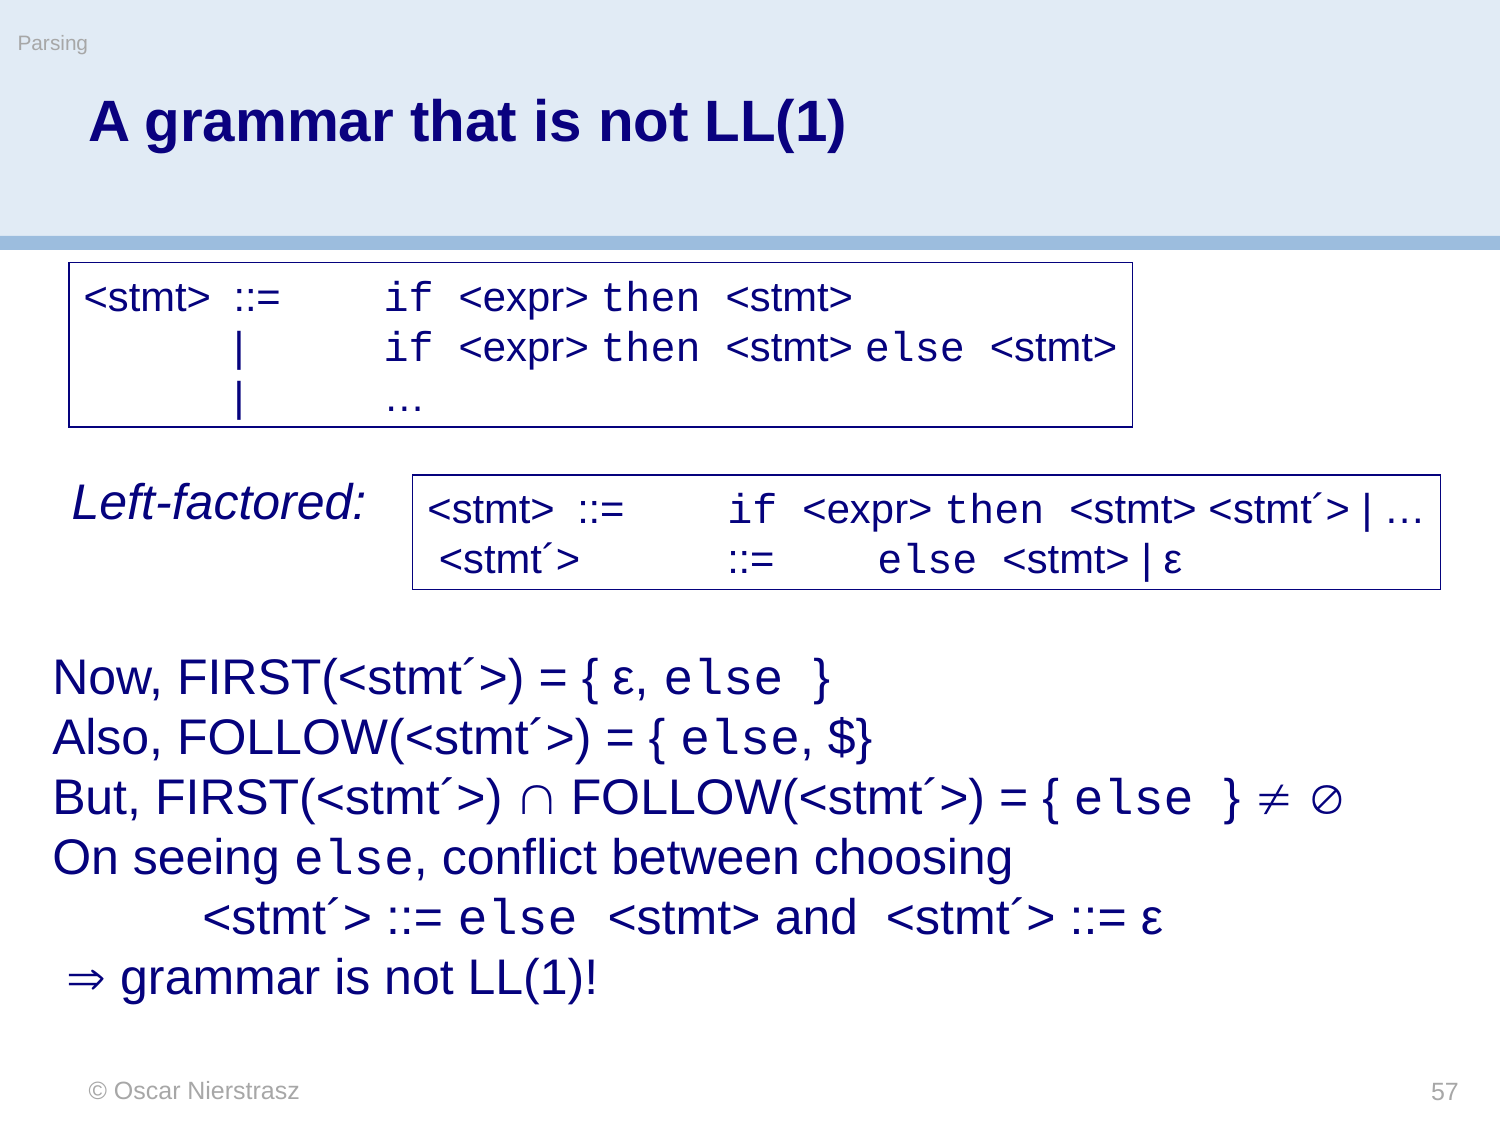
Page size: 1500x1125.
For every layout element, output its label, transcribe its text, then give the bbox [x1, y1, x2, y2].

text_box <stmt> ::= if <expr> then <stmt> | if <expr> then <stmt> else <stmt> | … [68, 262, 1133, 428]
slide_number 57 [1237, 1074, 1460, 1105]
text_box <stmt> ::= if <expr> then <stmt> <stmt´> | … <stmt´> ::= else <stmt> | ε [412, 474, 1441, 590]
footer Parsing [17, 29, 904, 72]
text_box Now, FIRST(<stmt´>) = { ε, else } Also, FOLLOW(<stmt´>) = { else, $} But, FIRST(<stmt´>)  FOLLOW(<stmt´>) = { else }   On seeing else, conflict between choosing <stmt´> ::= else <stmt> and <stmt´> ::= ε  grammar is not LL(1)! [37, 637, 1438, 1013]
slide_number © Oscar Nierstrasz [88, 1073, 715, 1104]
title A grammar that is not LL(1) [88, 90, 1413, 226]
text_box Left-factored: [56, 462, 382, 538]
